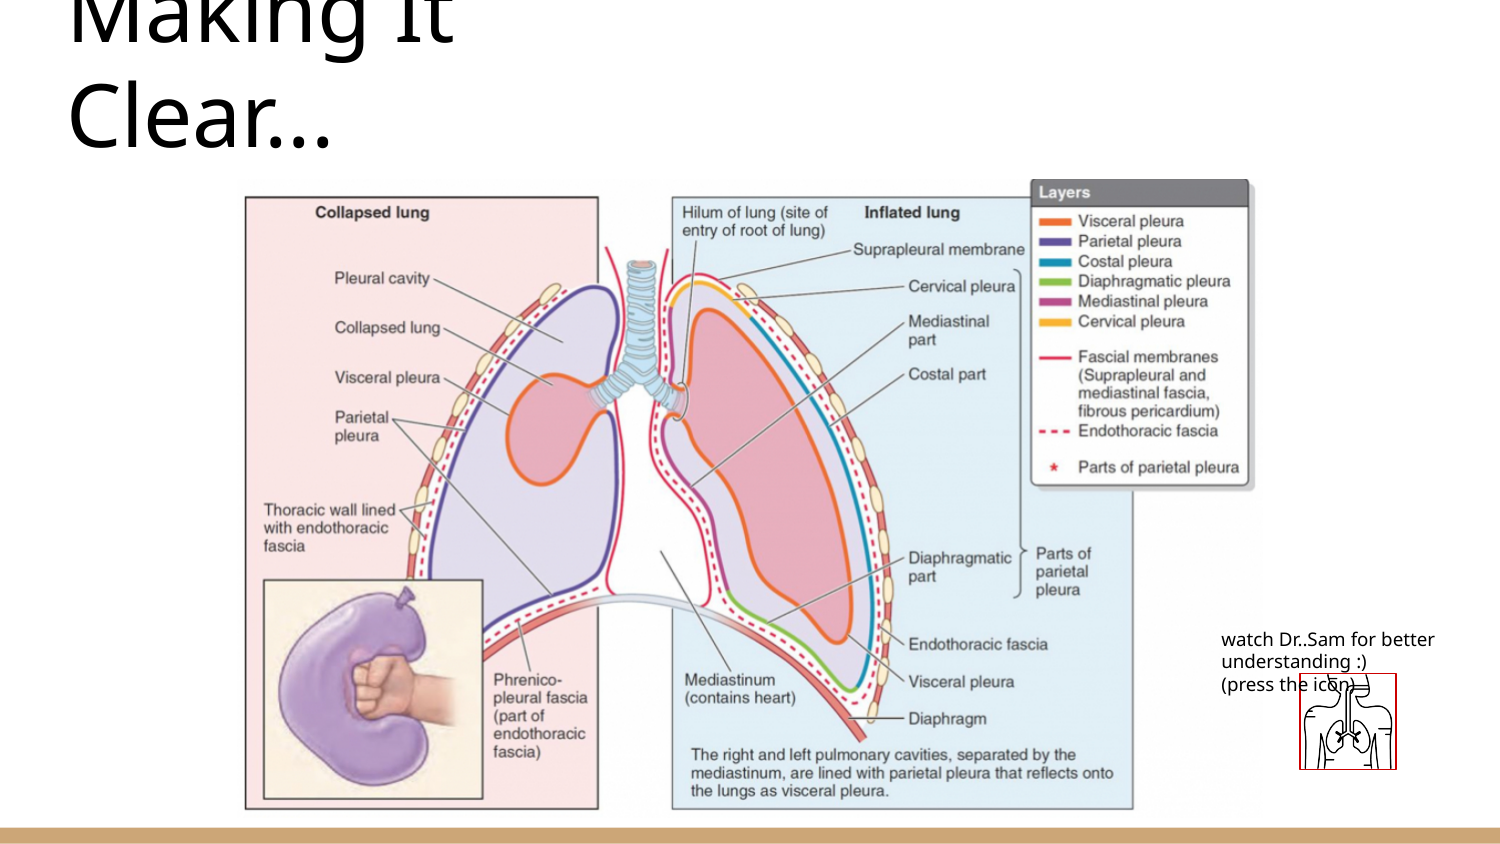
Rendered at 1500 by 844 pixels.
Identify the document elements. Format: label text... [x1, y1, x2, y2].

picture [237, 179, 1263, 818]
text_box watch Dr..Sam for better understanding :) (press the icon) [1266, 612, 1473, 649]
title Making It Clear... [51, 51, 534, 180]
picture [1300, 674, 1396, 770]
